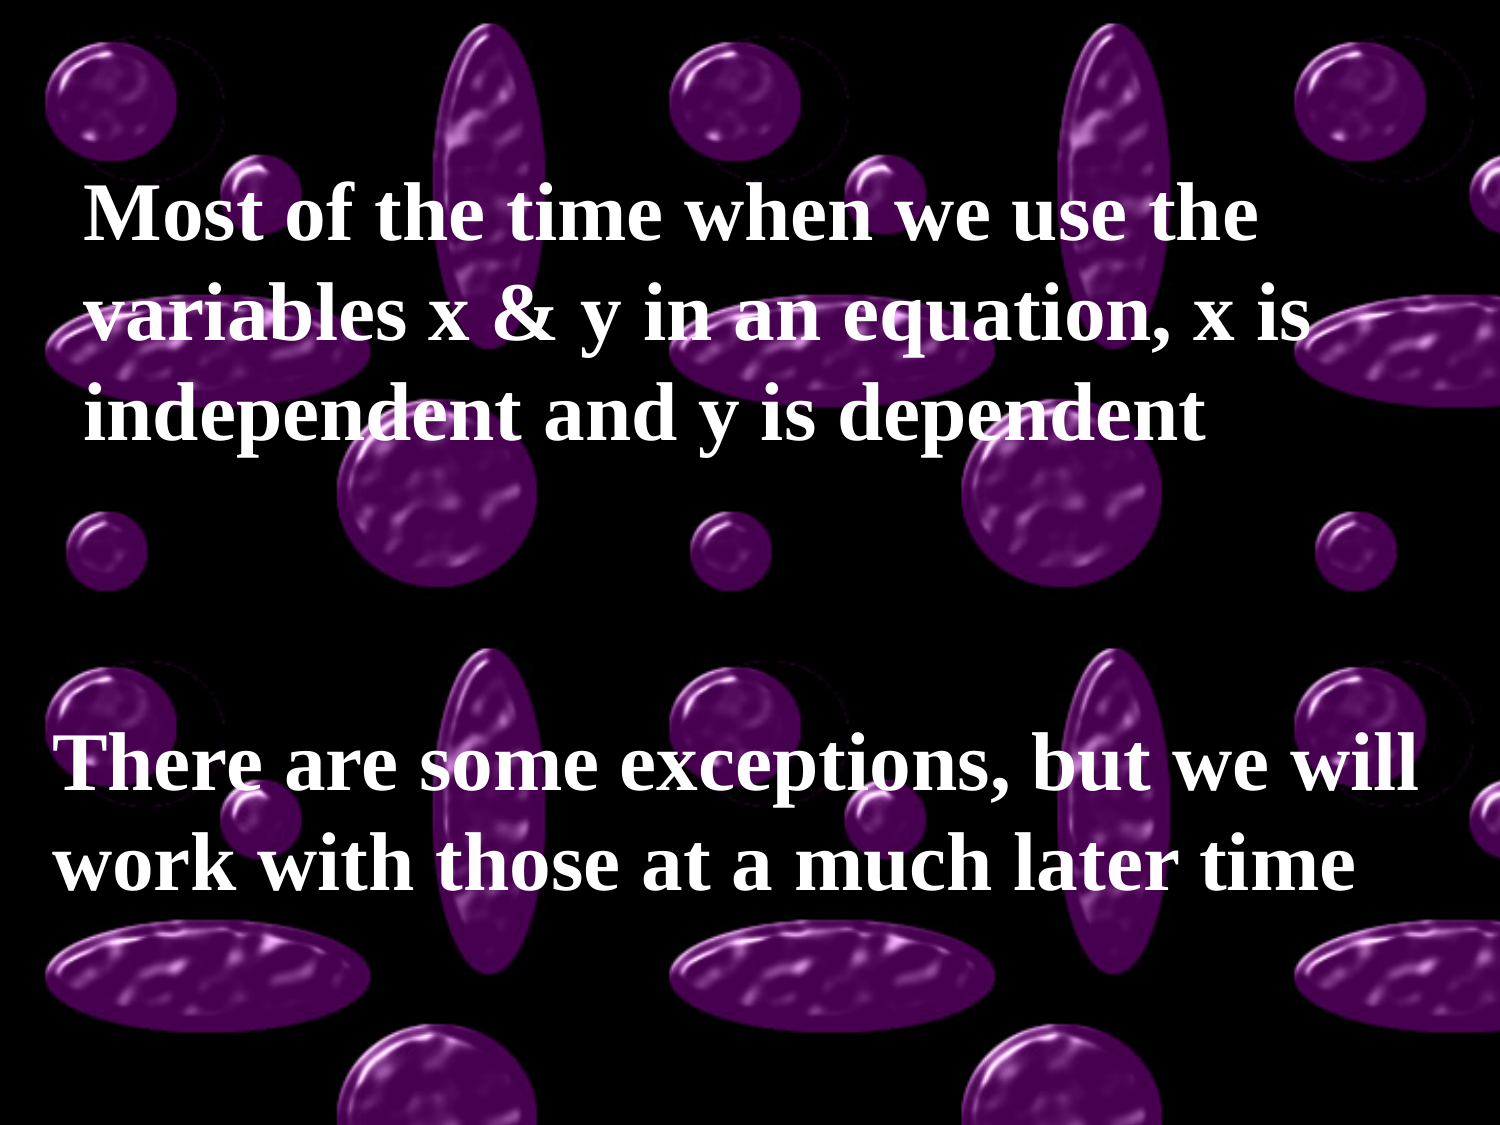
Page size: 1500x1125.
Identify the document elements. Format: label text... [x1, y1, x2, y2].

picture [0, 0, 1500, 1125]
text_box Most of the time when we use the variables x & y in an equation, x is independent and y is dependent [68, 149, 1432, 465]
text_box There are some exceptions, but we will work with those at a much later time [37, 699, 1463, 915]
